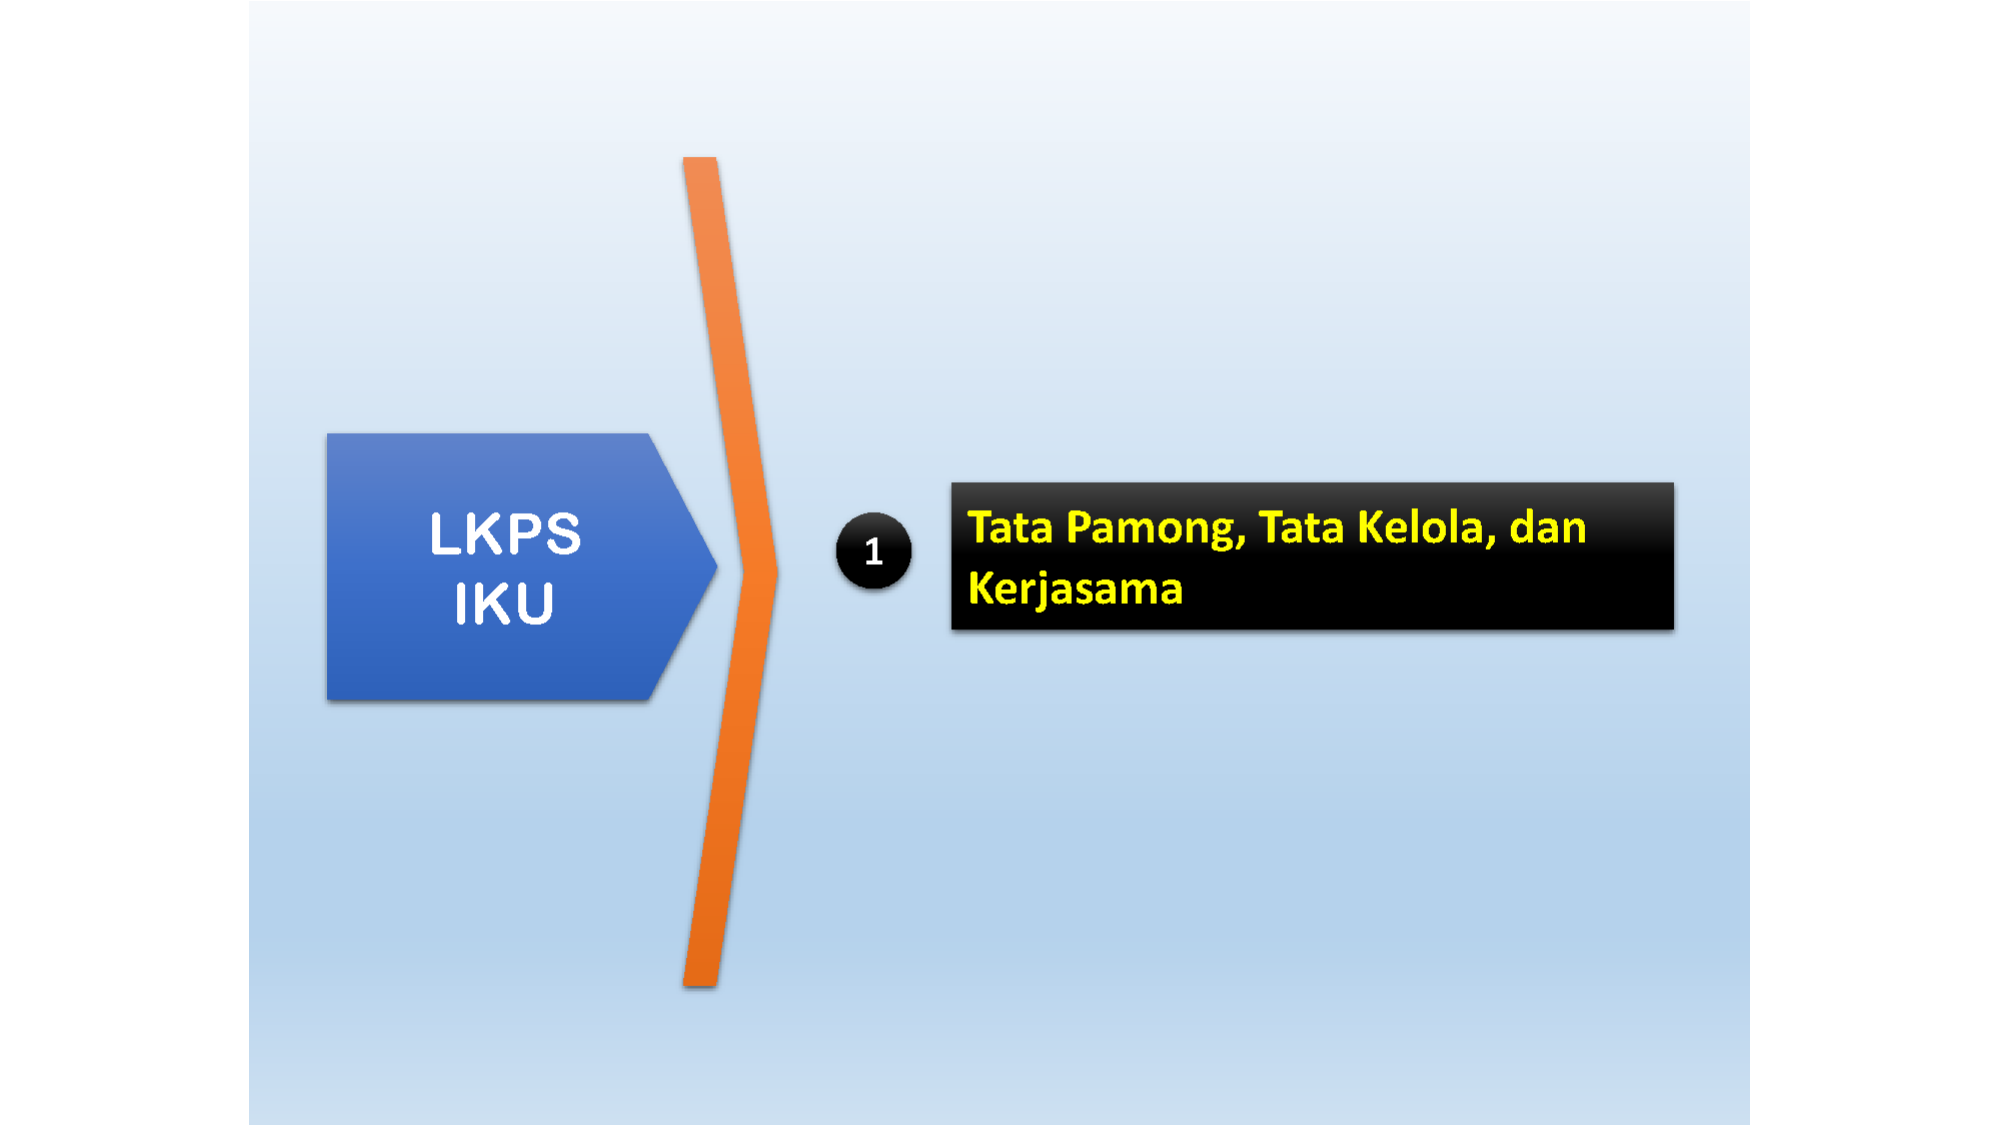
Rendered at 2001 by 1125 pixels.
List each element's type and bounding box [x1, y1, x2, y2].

picture [249, 1, 1750, 1125]
